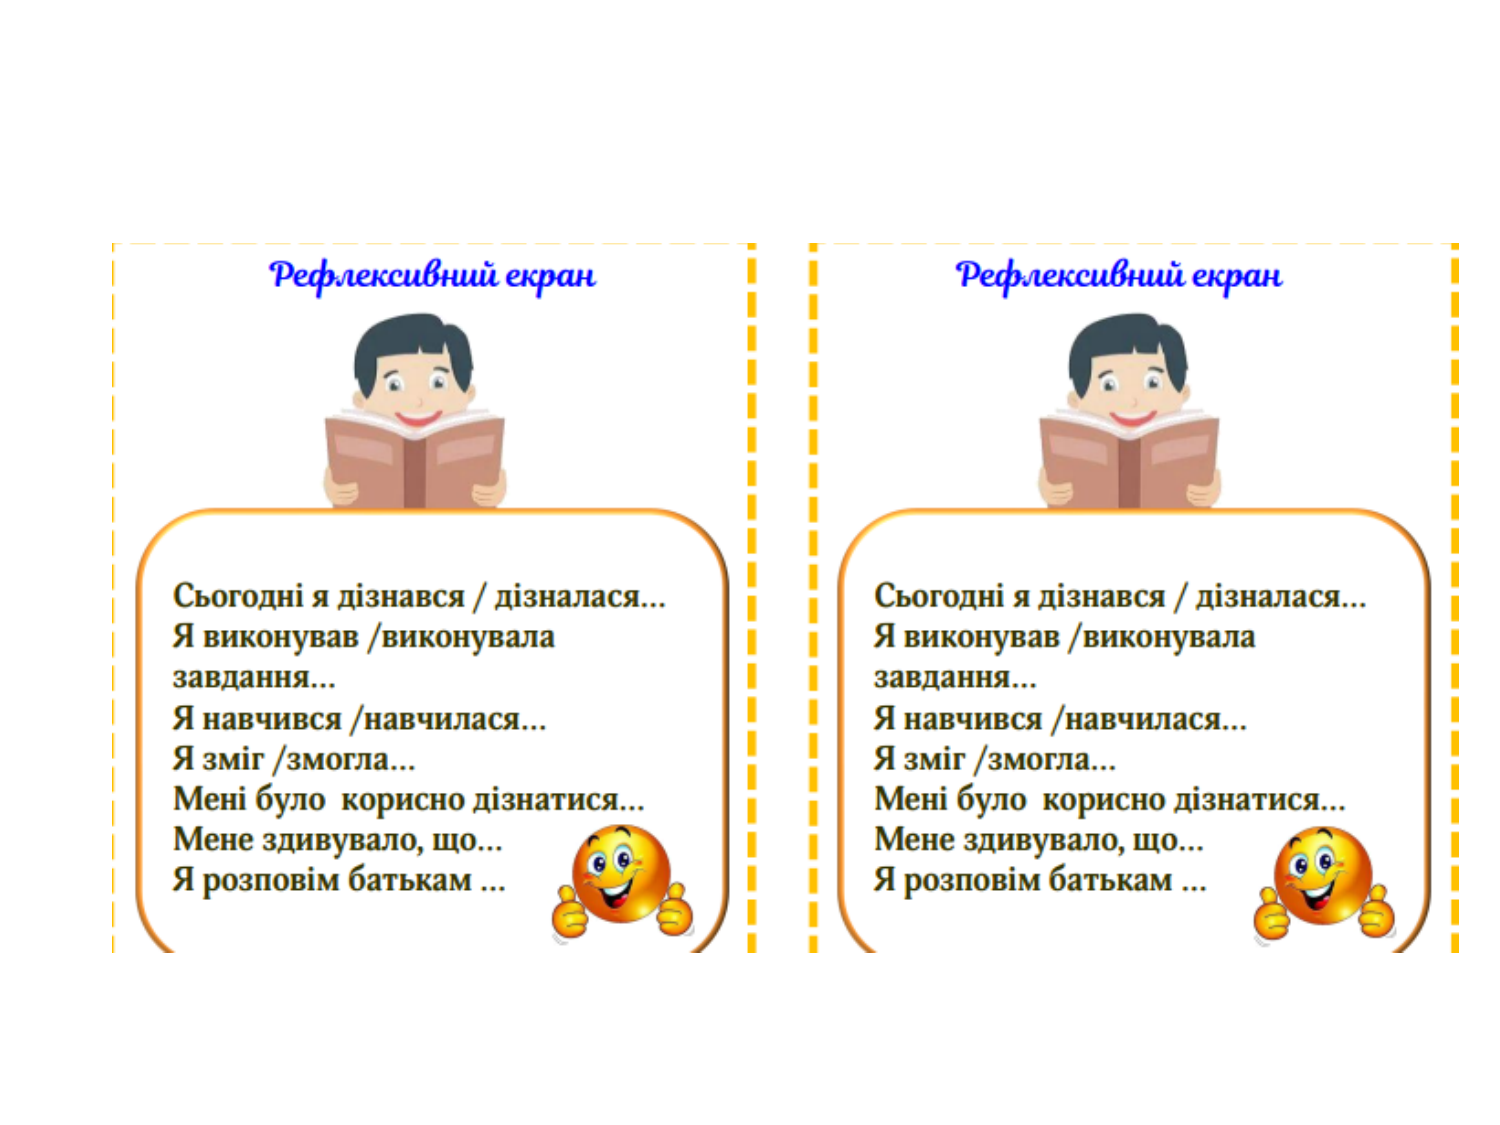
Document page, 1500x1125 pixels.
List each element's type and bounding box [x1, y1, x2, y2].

picture [111, 243, 1459, 953]
